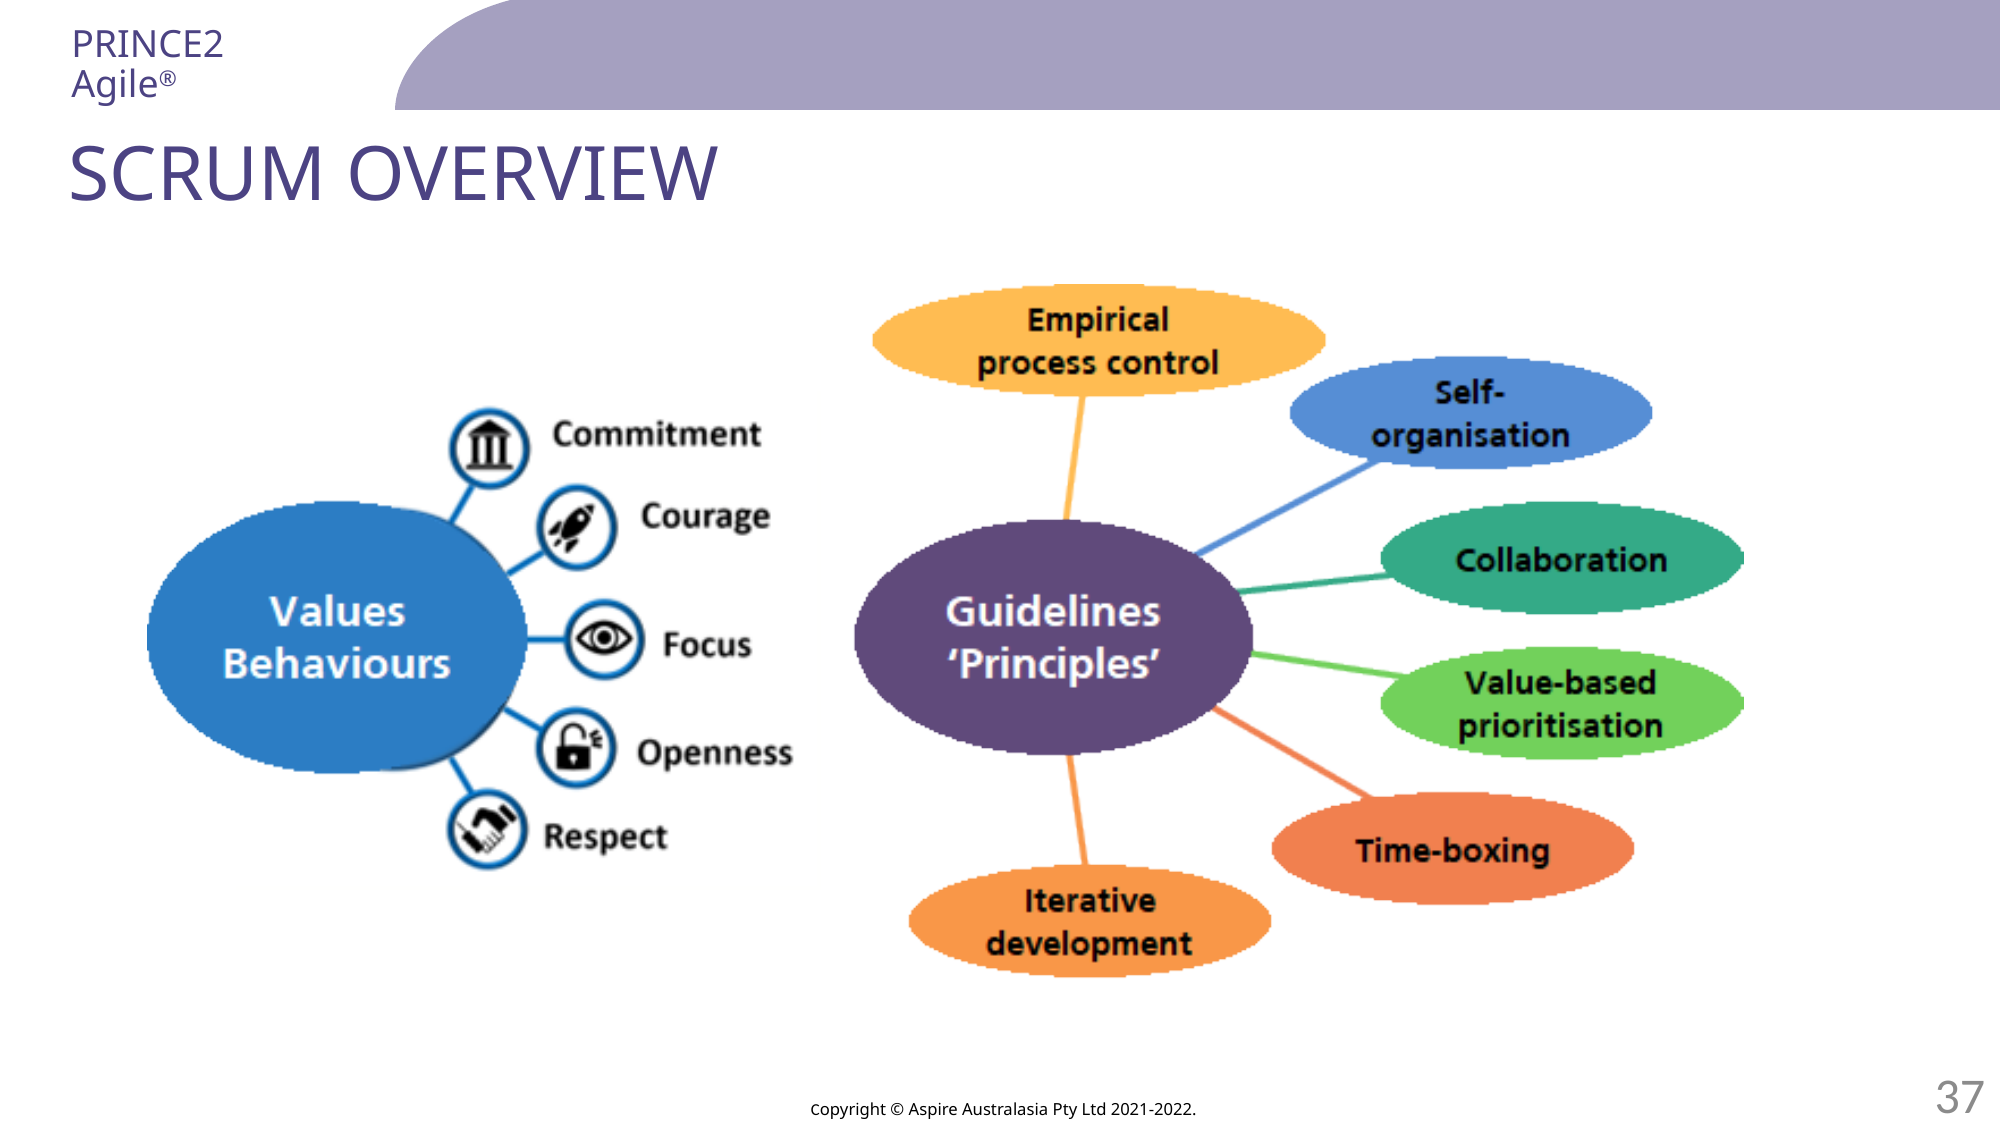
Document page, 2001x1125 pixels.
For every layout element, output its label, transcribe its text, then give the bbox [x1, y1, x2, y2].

slide_number 37 [1550, 1063, 2000, 1124]
picture [147, 284, 1744, 983]
text_box Copyright © Aspire Australasia Pty Ltd 2021-2022. [376, 1090, 1632, 1125]
title Scrum Overview [53, 67, 1779, 285]
